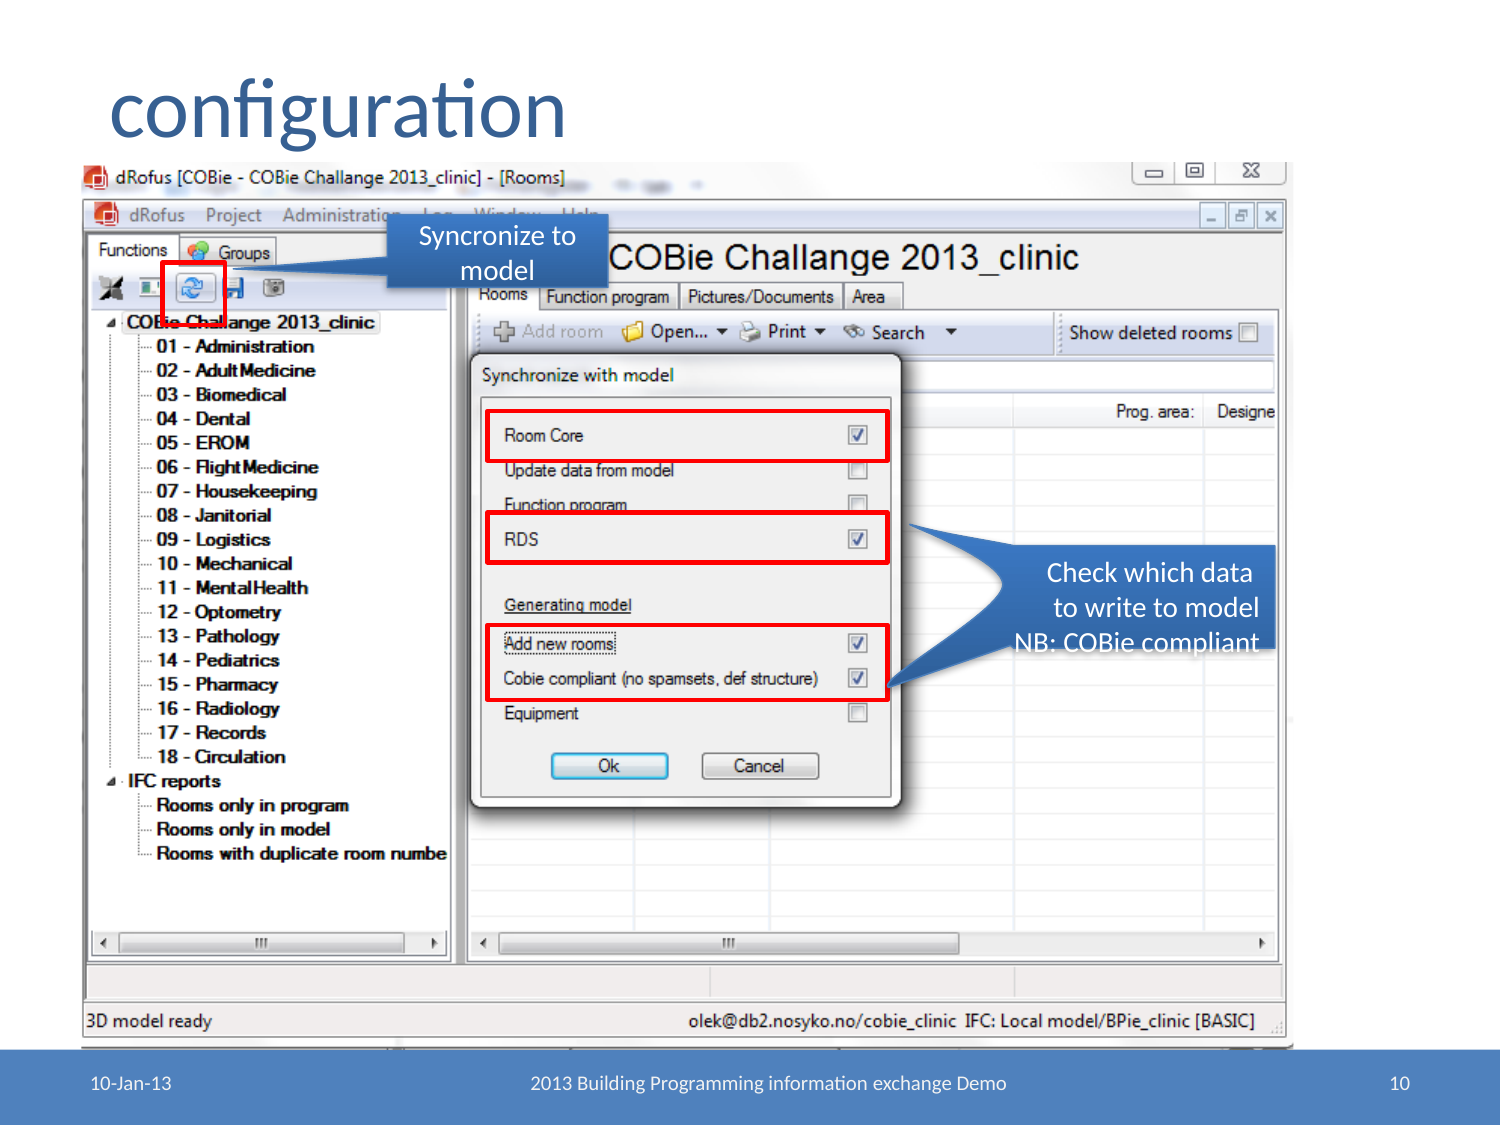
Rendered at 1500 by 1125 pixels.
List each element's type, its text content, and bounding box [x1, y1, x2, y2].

title configuration [75, 45, 1425, 163]
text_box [487, 410, 1276, 701]
text_box 10-Jan-13 [75, 1062, 425, 1103]
text_box 2013 Building Programming information exchange Demo [437, 1062, 1074, 1103]
text_box [0, 1047, 1500, 1125]
text_box 10 [1074, 1062, 1425, 1103]
picture [81, 162, 1294, 1050]
